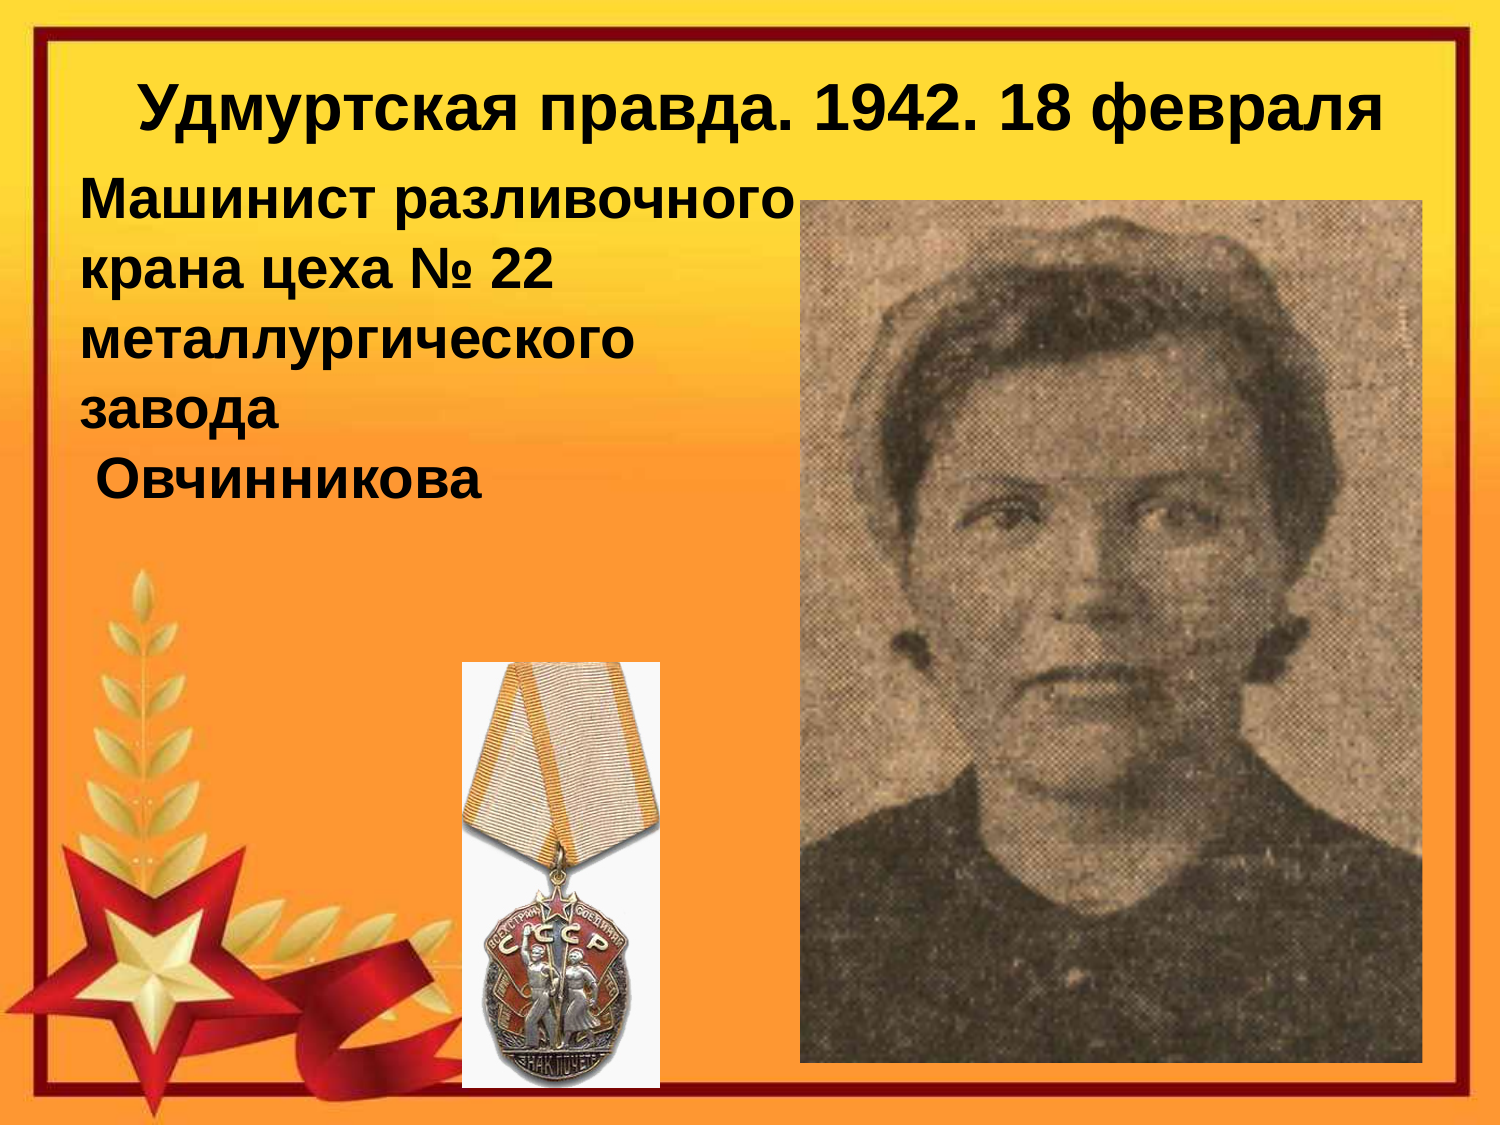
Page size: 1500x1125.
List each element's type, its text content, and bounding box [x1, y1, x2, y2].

picture [0, 0, 1500, 1125]
title Удмуртская правда. 1942. 18 февраля [99, 0, 1450, 188]
text_box Машинист разливочного крана цеха № 22 металлургического завода Овчинникова [64, 152, 828, 518]
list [799, 199, 1423, 1063]
